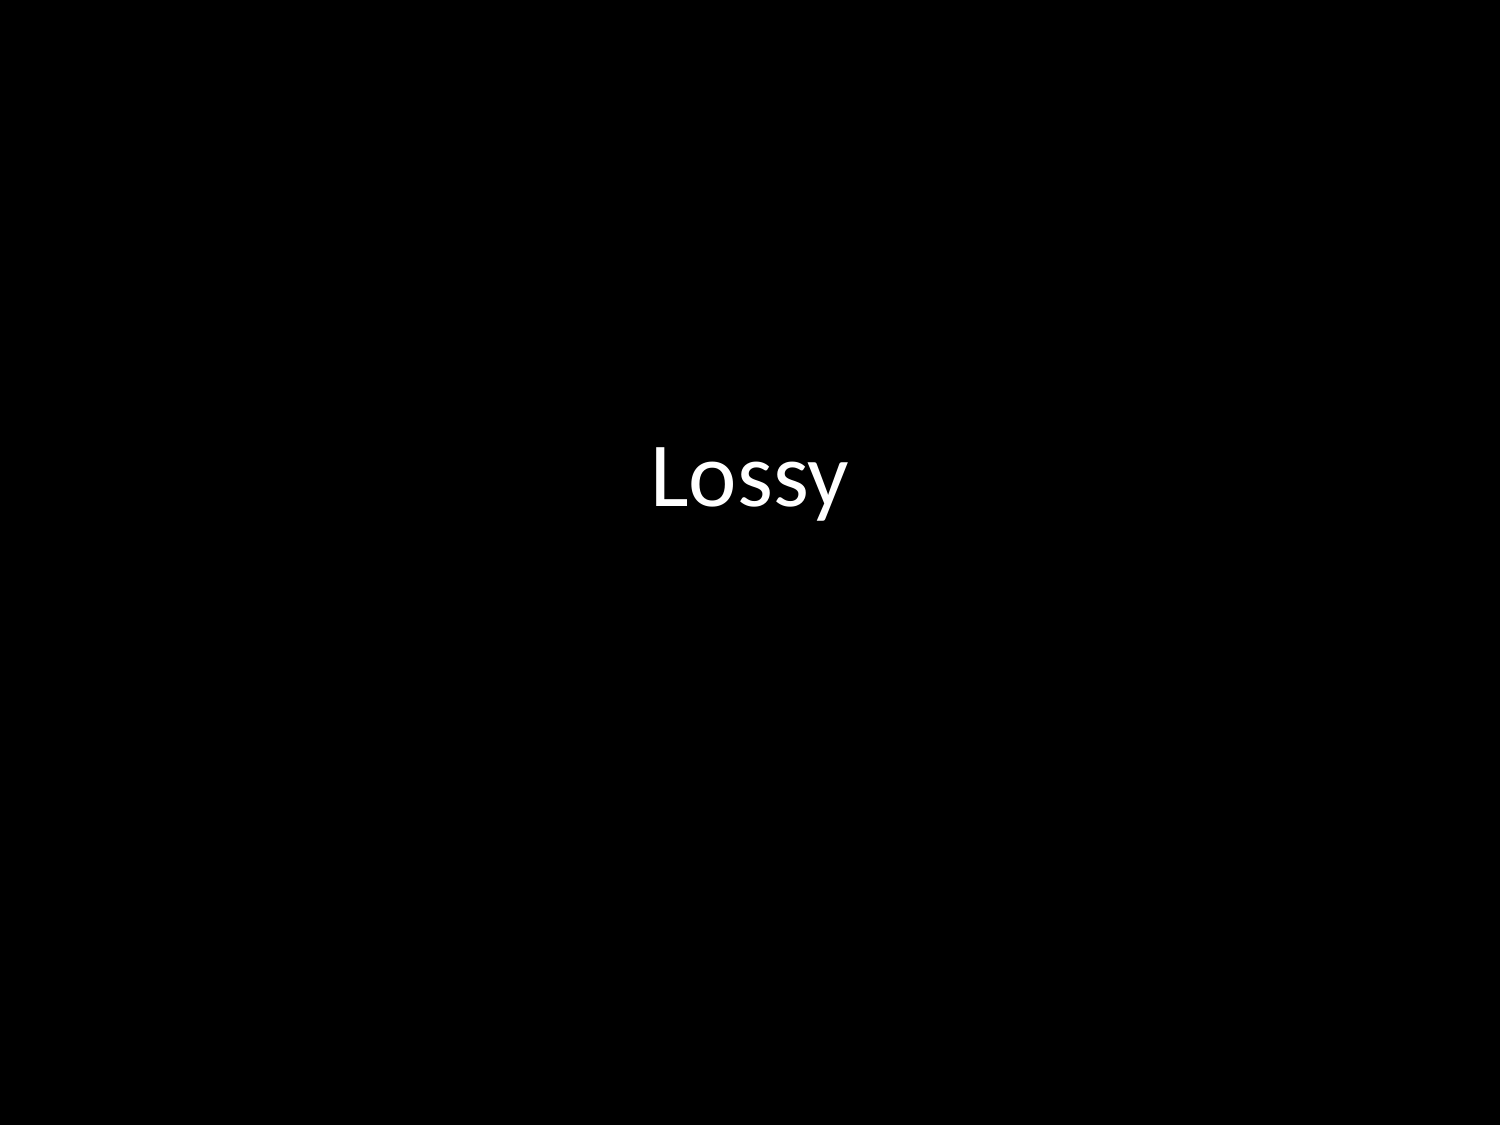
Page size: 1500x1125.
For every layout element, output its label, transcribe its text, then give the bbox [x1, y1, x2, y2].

title Lossy [112, 349, 1388, 591]
